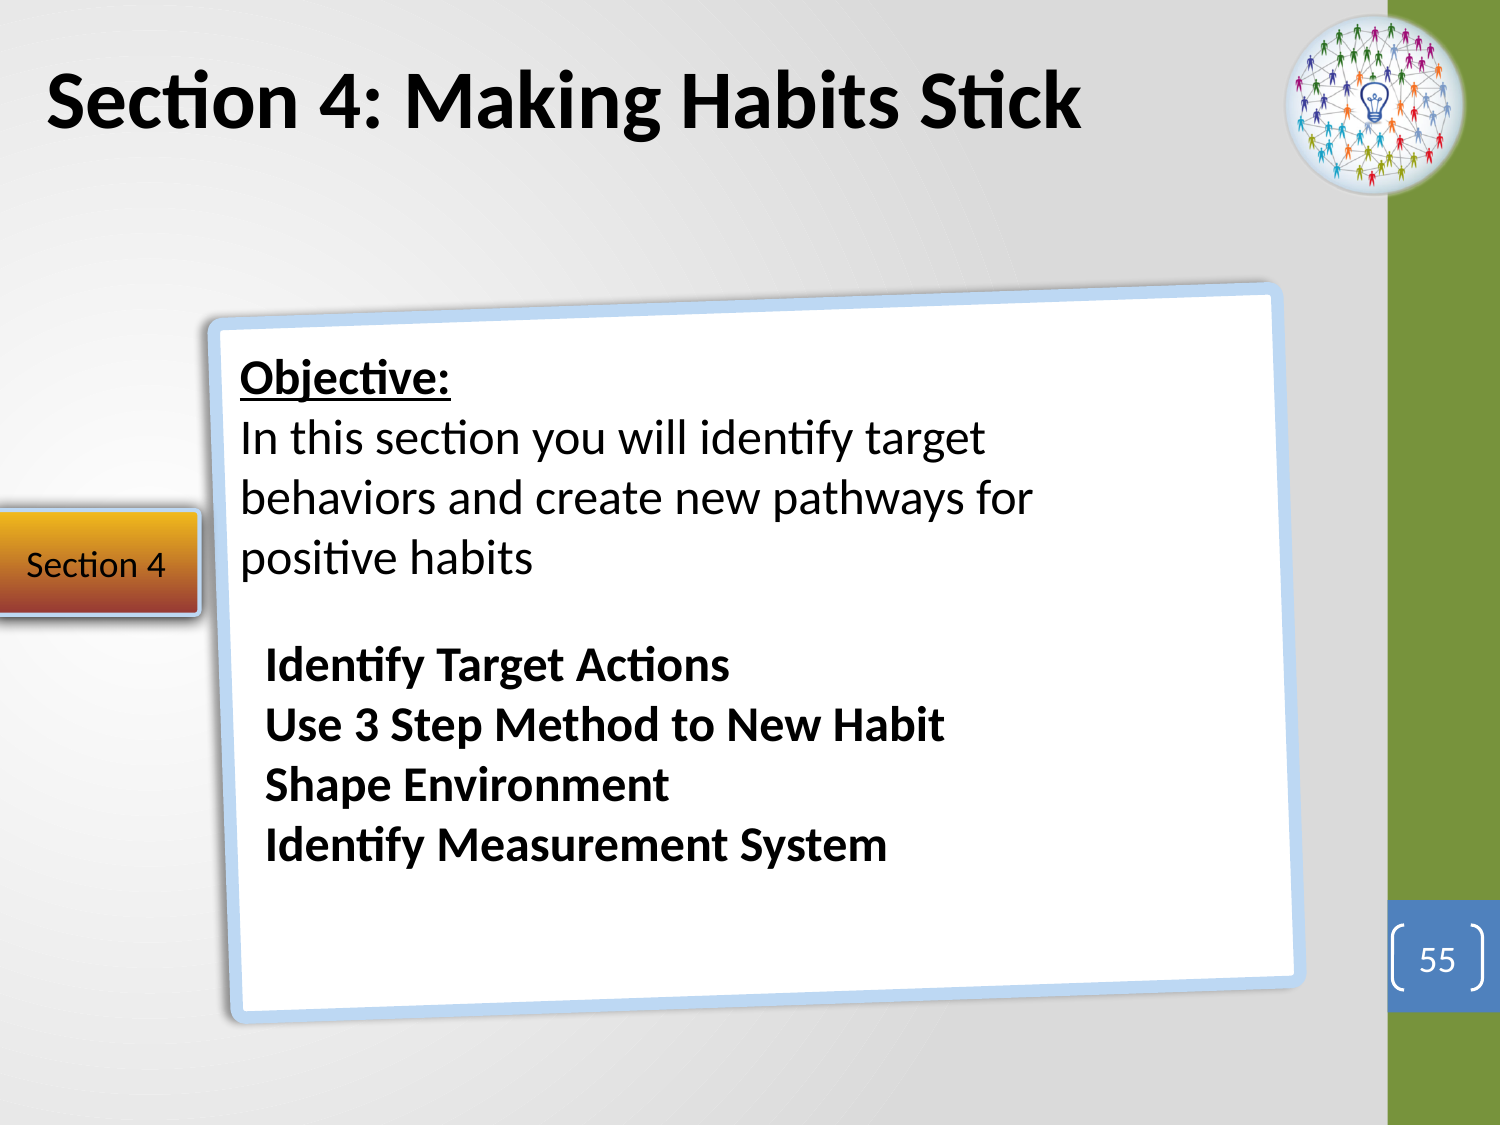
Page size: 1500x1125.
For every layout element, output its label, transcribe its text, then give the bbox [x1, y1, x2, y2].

text_box Objective: In this section you will identify target behaviors and create new pathways for positive habits [224, 337, 1113, 593]
picture [1280, 10, 1469, 200]
text_box Section 4: Making Habits Stick [31, 37, 1275, 153]
text_box Section 4 [0, 508, 202, 617]
text_box [211, 286, 1303, 1020]
text_box Identify Target Actions Use 3 Step Method to New Habit Shape Environment Identify Measurement System [249, 624, 1250, 879]
slide_number 55 [1390, 923, 1485, 992]
